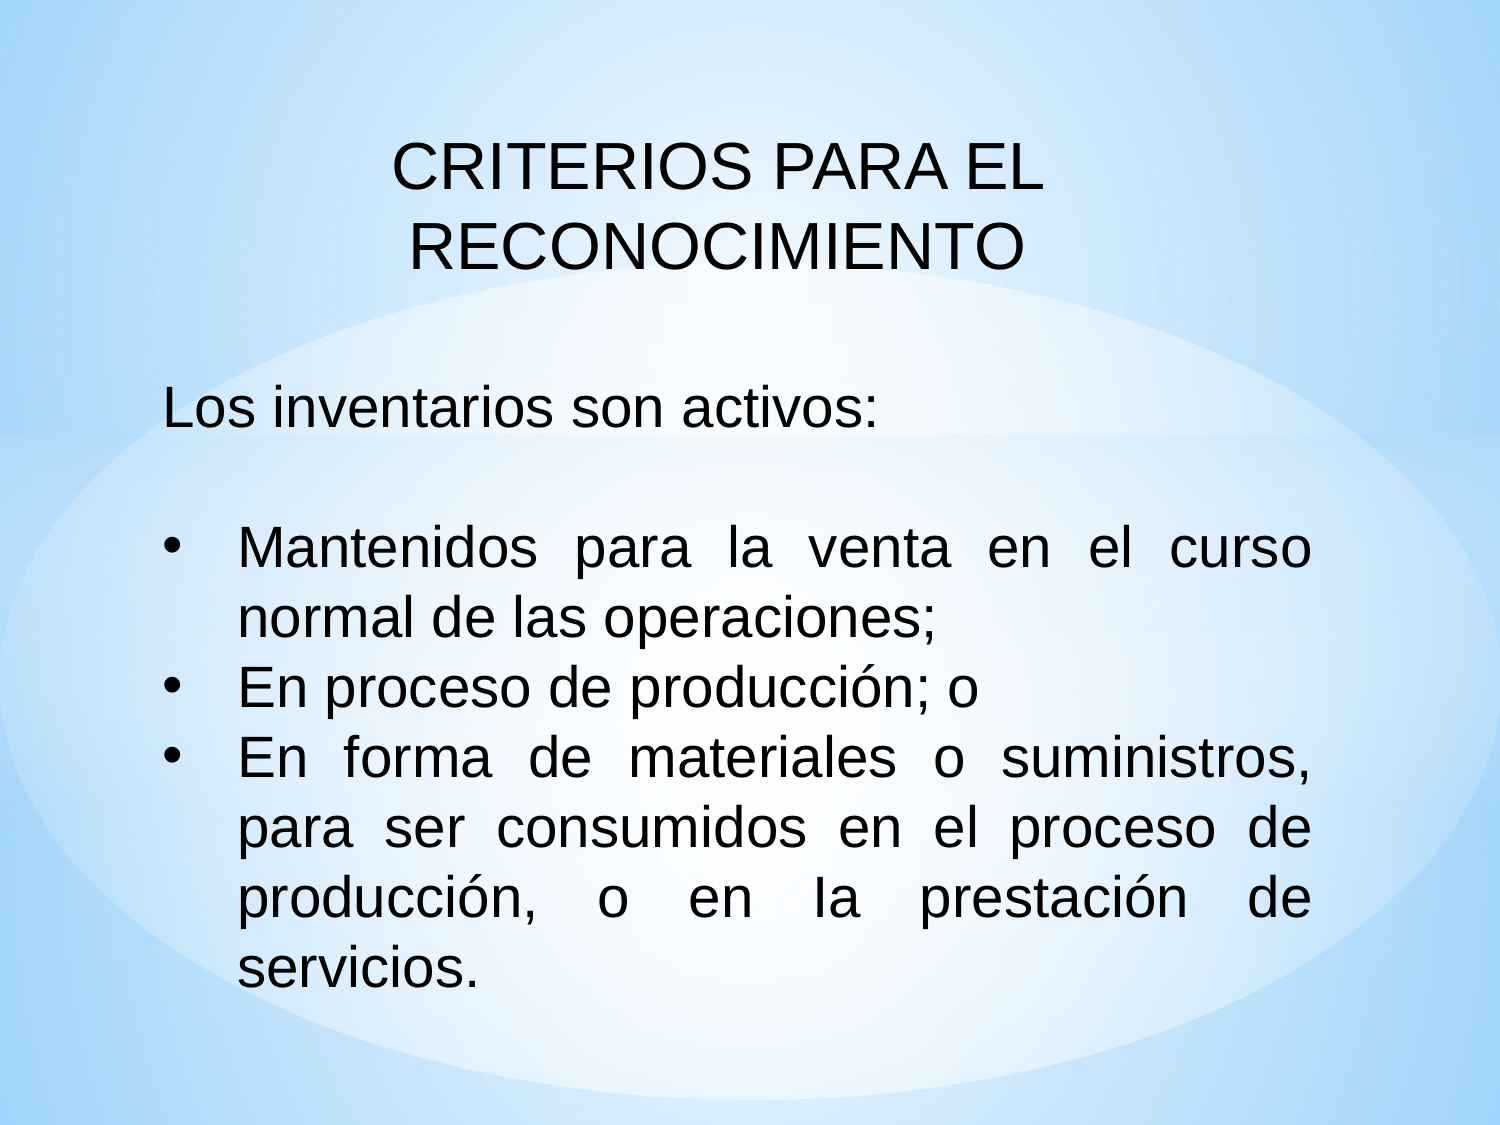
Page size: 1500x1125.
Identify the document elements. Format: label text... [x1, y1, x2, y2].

text_box Los inventarios son activos: Mantenidos para la venta en el curso normal de las operaciones; En proceso de producción; o En forma de materiales o suministros, para ser consumidos en el proceso de producción, o en Ia prestación de servicios. [147, 361, 1329, 1007]
text_box CRITERIOS PARA EL RECONOCIMIENTO [342, 115, 1093, 291]
